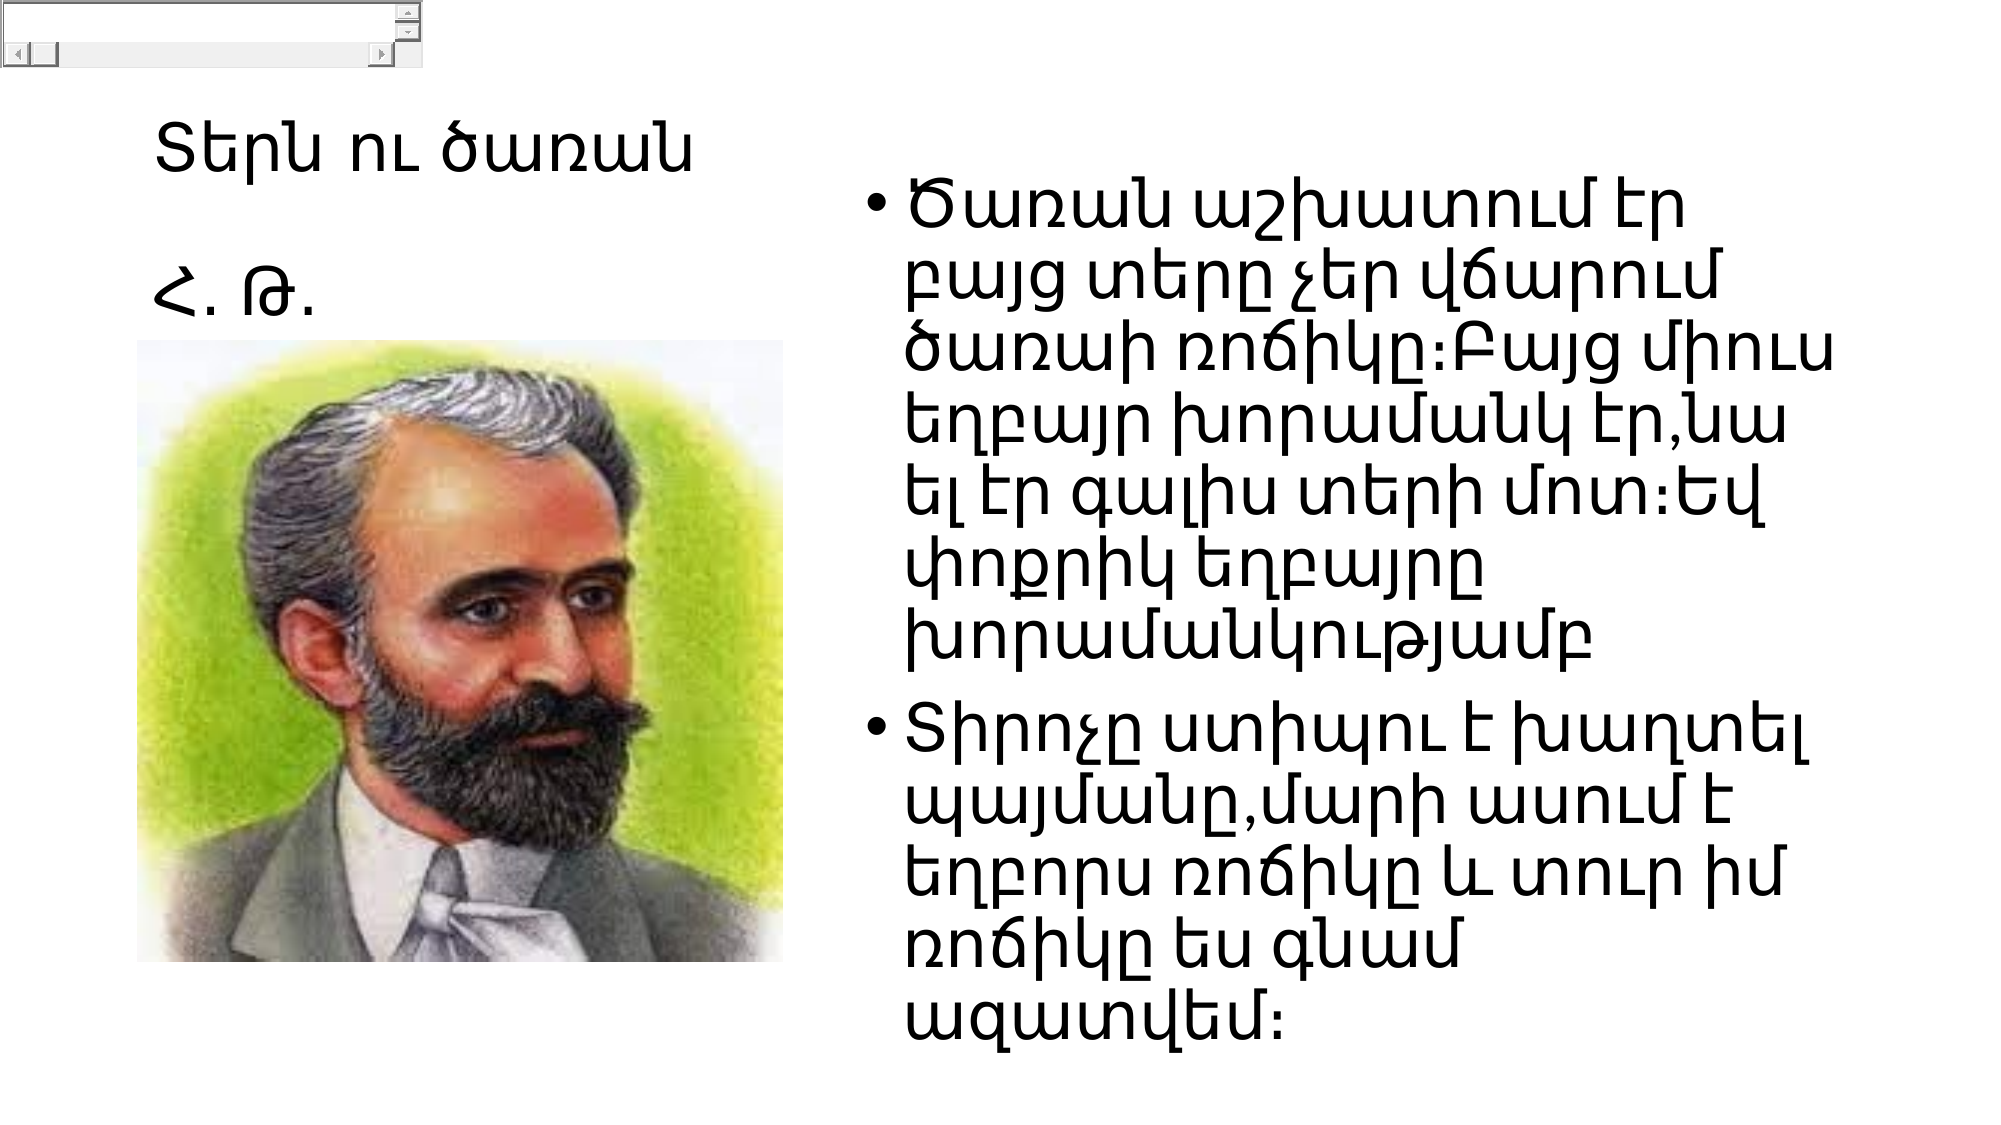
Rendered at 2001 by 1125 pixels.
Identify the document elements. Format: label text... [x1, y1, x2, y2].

title Տերն ու ծառան Հ. Թ․ [137, 75, 783, 338]
list Ծառան աշխատում էր բայց տերը չեր վճարում ծառաի ռոճիկը։Բայց միուս եղբայր խորամանկ էր,նա ել էր գալիս տերի մոտ։Եվ փոքրիկ եղբայրը խորամանկությամբ Տիրոչը ստիպու է խաղտել պայմանը,մարի ասում է եղբորս ռոճիկը և տուր իմ ռոճիկը ես գնամ ազատվեմ։ [850, 161, 1863, 962]
picture [137, 340, 783, 962]
